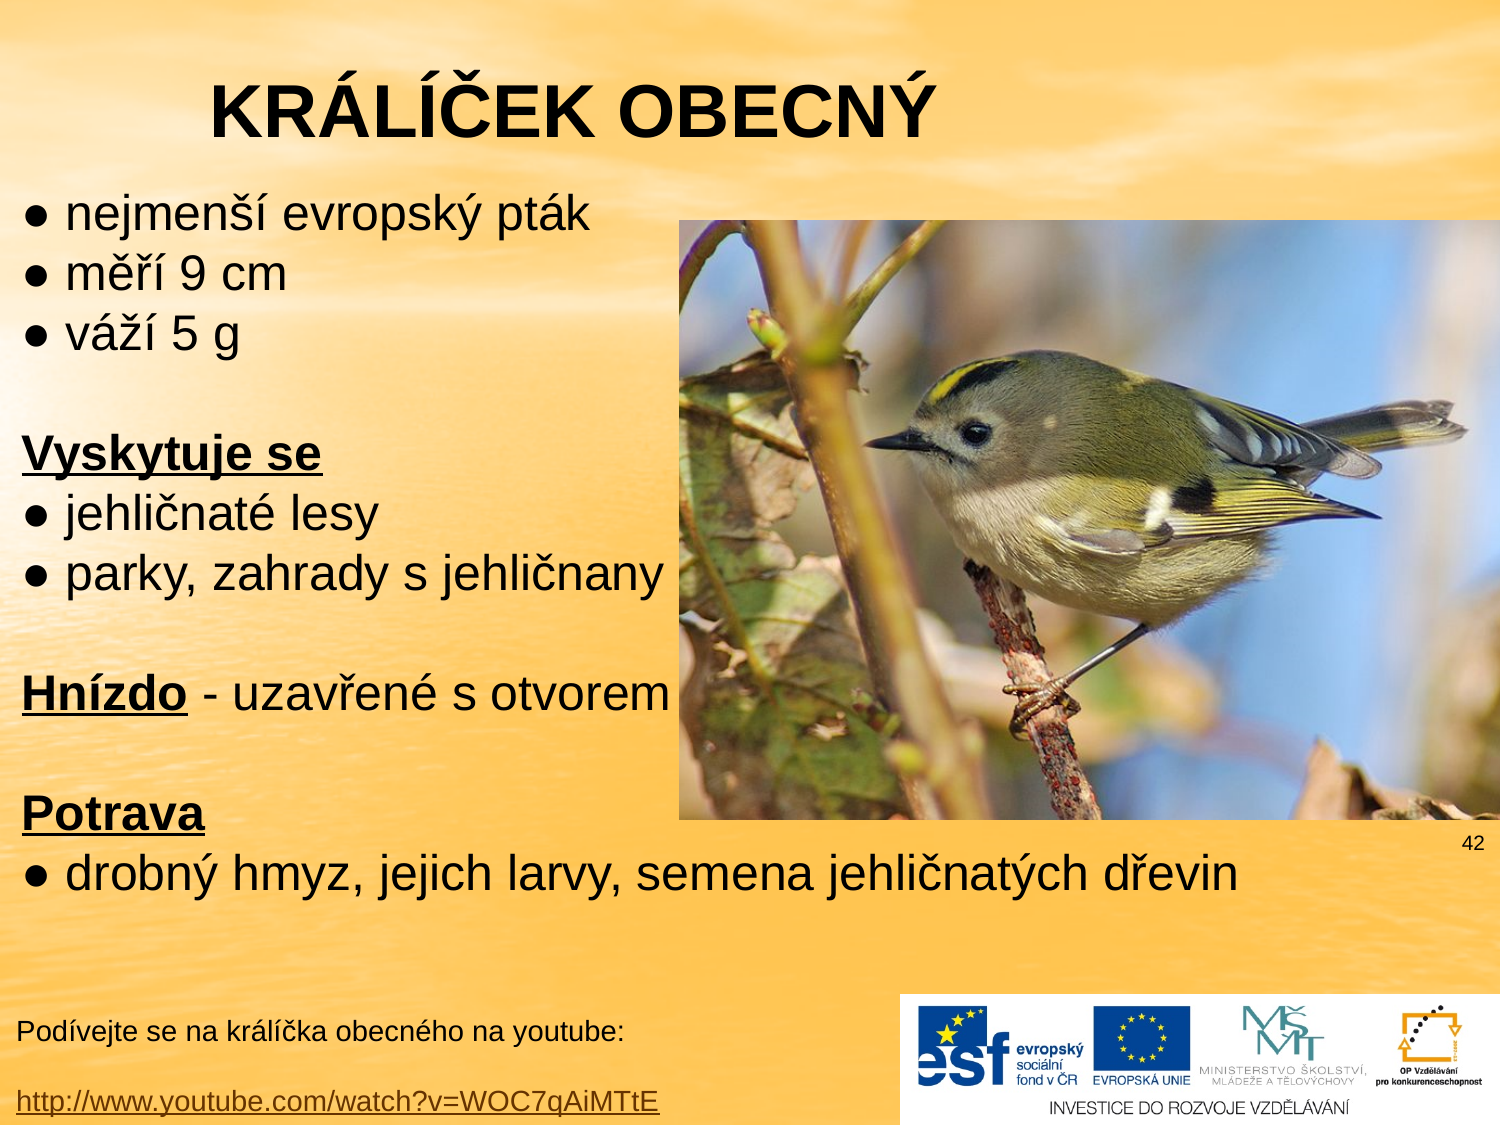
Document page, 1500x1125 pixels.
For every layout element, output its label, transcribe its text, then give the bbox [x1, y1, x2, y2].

text_box Podívejte se na králíčka obecného na youtube: http://www.youtube.com/watch?v=WOC7qAiMTtE [1, 1005, 675, 1125]
text_box 42 [1447, 827, 1500, 863]
picture [678, 219, 1500, 820]
text_box KRÁLÍČEK OBECNÝ [194, 54, 955, 160]
text_box ● nejmenší evropský pták ● měří 9 cm ● váží 5 g Vyskytuje se ● jehličnaté lesy ● parky, zahrady s jehličnany Hnízdo - uzavřené s otvorem Potrava ● drobný hmyz, jejich larvy, semena jehličnatých dřevin [6, 172, 1269, 908]
picture [899, 993, 1500, 1125]
